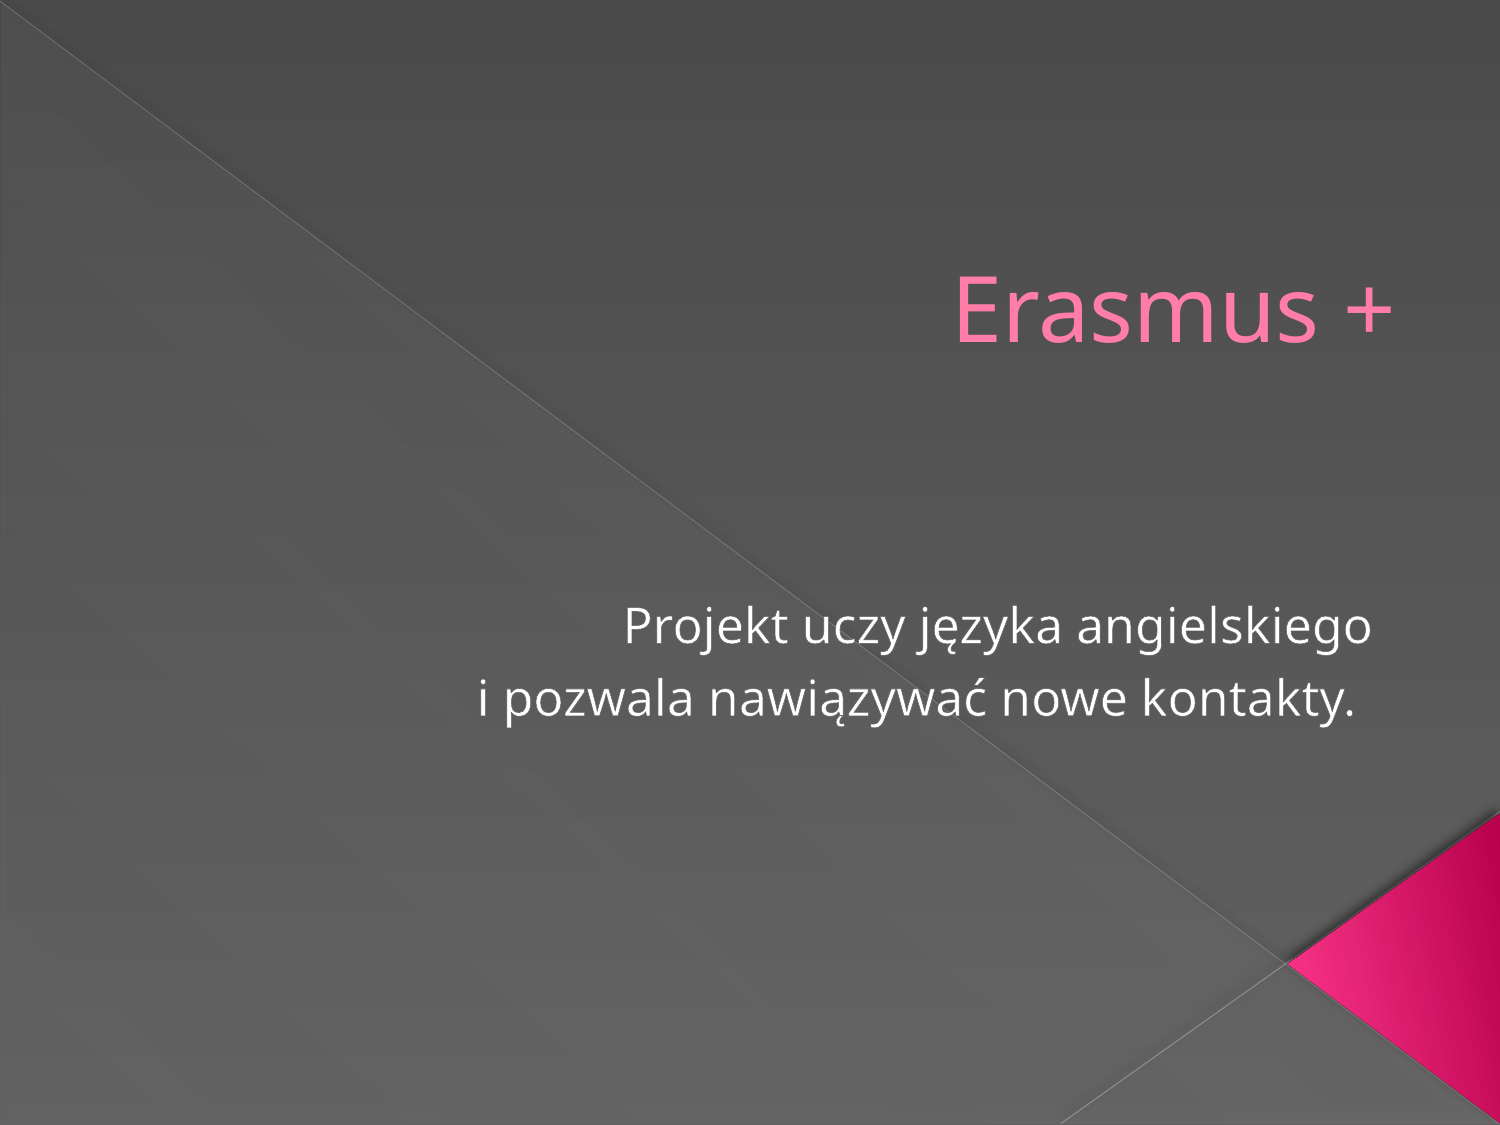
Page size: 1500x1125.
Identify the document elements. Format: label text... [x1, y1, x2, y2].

title Erasmus + [88, 127, 1412, 369]
subtitle Projekt uczy języka angielskiego i pozwala nawiązywać nowe kontakty. [105, 585, 1394, 874]
